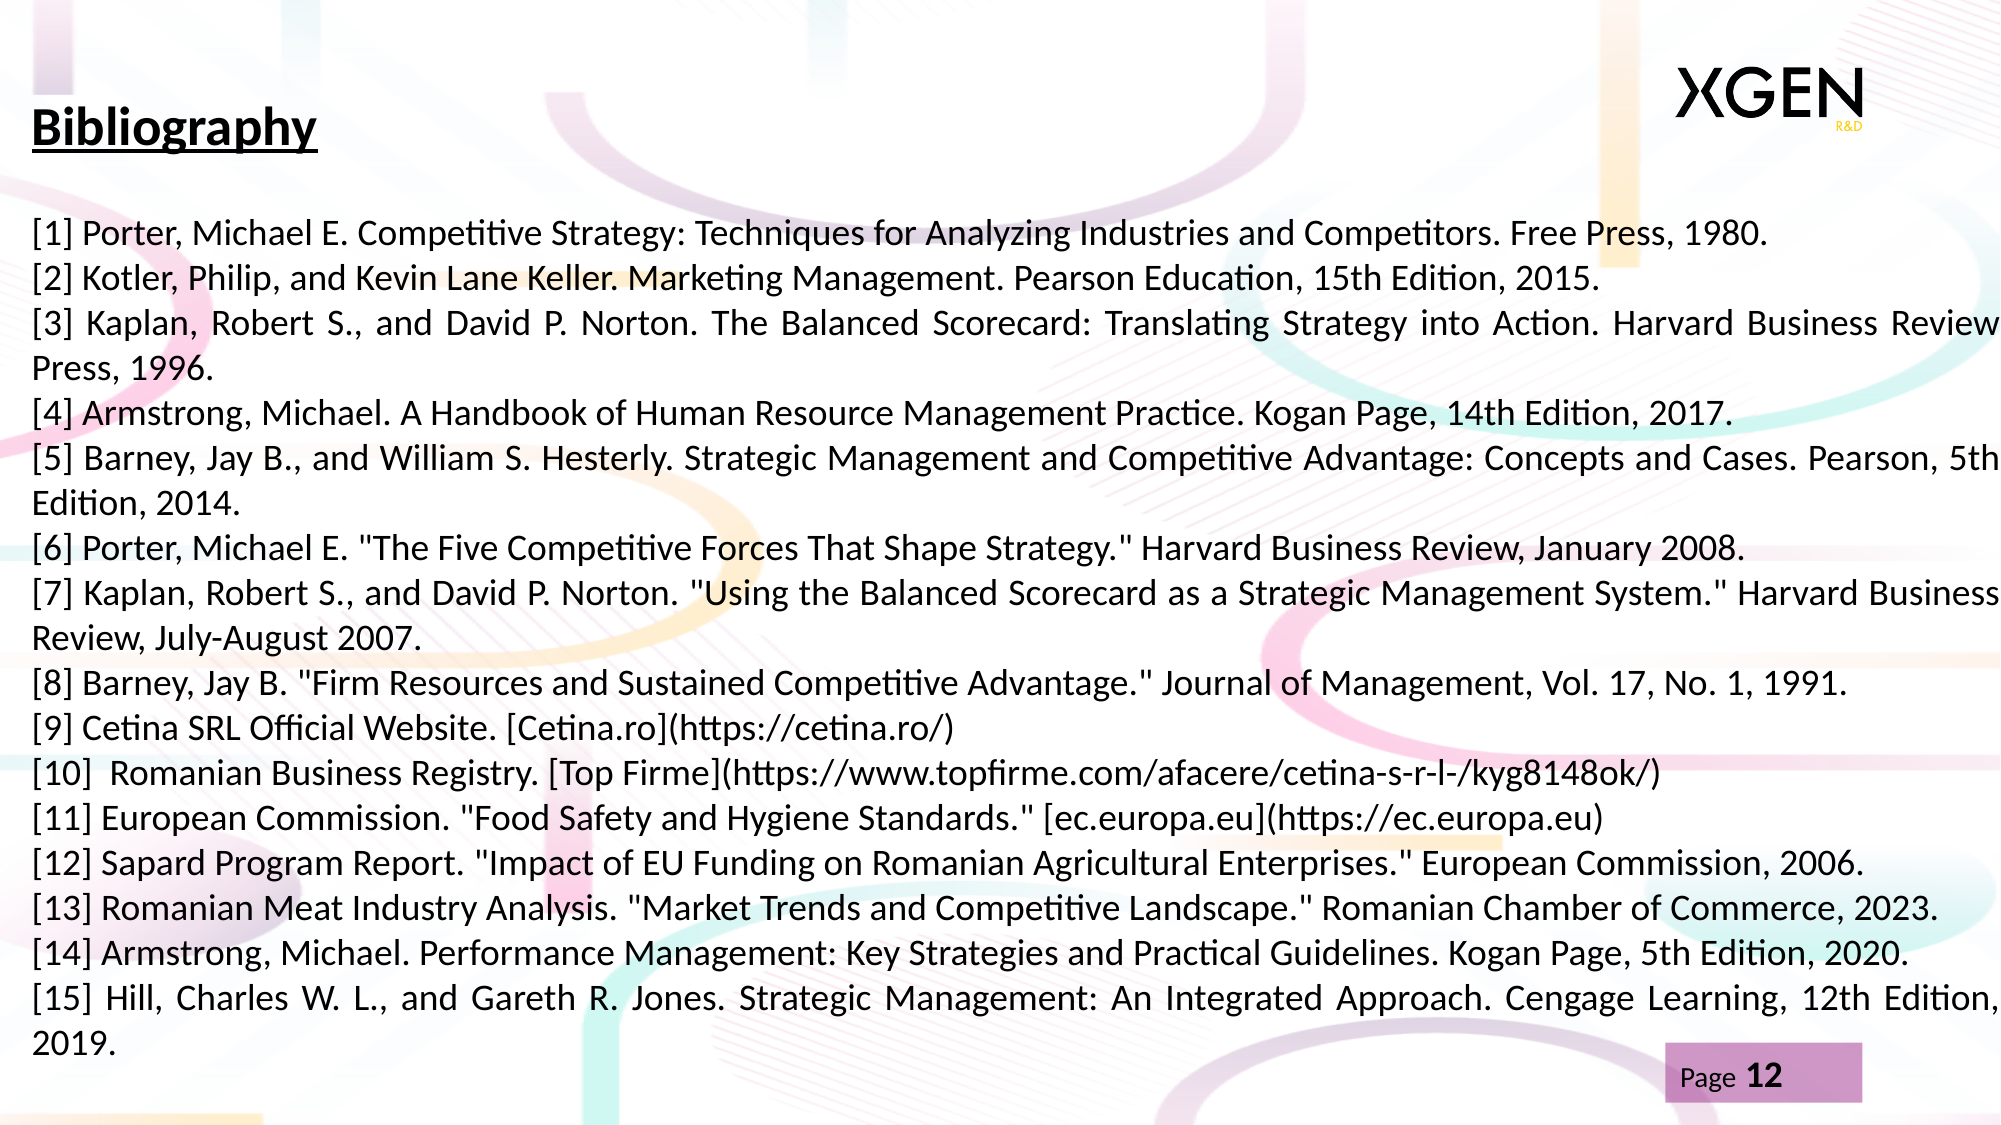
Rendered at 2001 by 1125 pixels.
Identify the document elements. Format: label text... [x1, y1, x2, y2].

title Bibliography [16, 90, 1742, 110]
text_box [1] Porter, Michael E. Competitive Strategy: Techniques for Analyzing Industries and Competitors. Free Press, 1980. [2] Kotler, Philip, and Kevin Lane Keller. Marketing Management. Pearson Education, 15th Edition, 2015. [3] Kaplan, Robert S., and David P. Norton. The Balanced Scorecard: Translating Strategy into Action. Harvard Business Review Press, 1996. [4] Armstrong, Michael. A Handbook of Human Resource Management Practice. Kogan Page, 14th Edition, 2017. [5] Barney, Jay B., and William S. Hesterly. Strategic Management and Competitive Advantage: Concepts and Cases. Pearson, 5th Edition, 2014. [6] Porter, Michael E. "The Five Competitive Forces That Shape Strategy." Harvard Business Review, January 2008. [7] Kaplan, Robert S., and David P. Norton. "Using the Balanced Scorecard as a Strategic Management System." Harvard Business Review, July-August 2007. [8] Barney, Jay B. "Firm Resources and Sustained Competitive Advantage." Journal of Management, Vol. 17, No. 1, 1991. [9] Cetina SRL Official Website. [Cetina.ro](https://cetina.ro/) [10] Romanian Business Registry. [Top Firme](https://www.topfirme.com/afacere/cetina-s-r-l-/kyg8148ok/) [11] European Commission. "Food Safety and Hygiene Standards." [ec.europa.eu](https://ec.europa.eu) [12] Sapard Program Report. "Impact of EU Funding on Romanian Agricultural Enterprises." European Commission, 2006. [13] Romanian Meat Industry Analysis. "Market Trends and Competitive Landscape." Romanian Chamber of Commerce, 2023. [14] Armstrong, Michael. Performance Management: Key Strategies and Practical Guidelines. Kogan Page, 5th Edition, 2020. [15] Hill, Charles W. L., and Gareth R. Jones. Strategic Management: An Integrated Approach. Cengage Learning, 12th Edition, 2019. [16, 110, 2000, 1115]
picture [0, 0, 2001, 1125]
